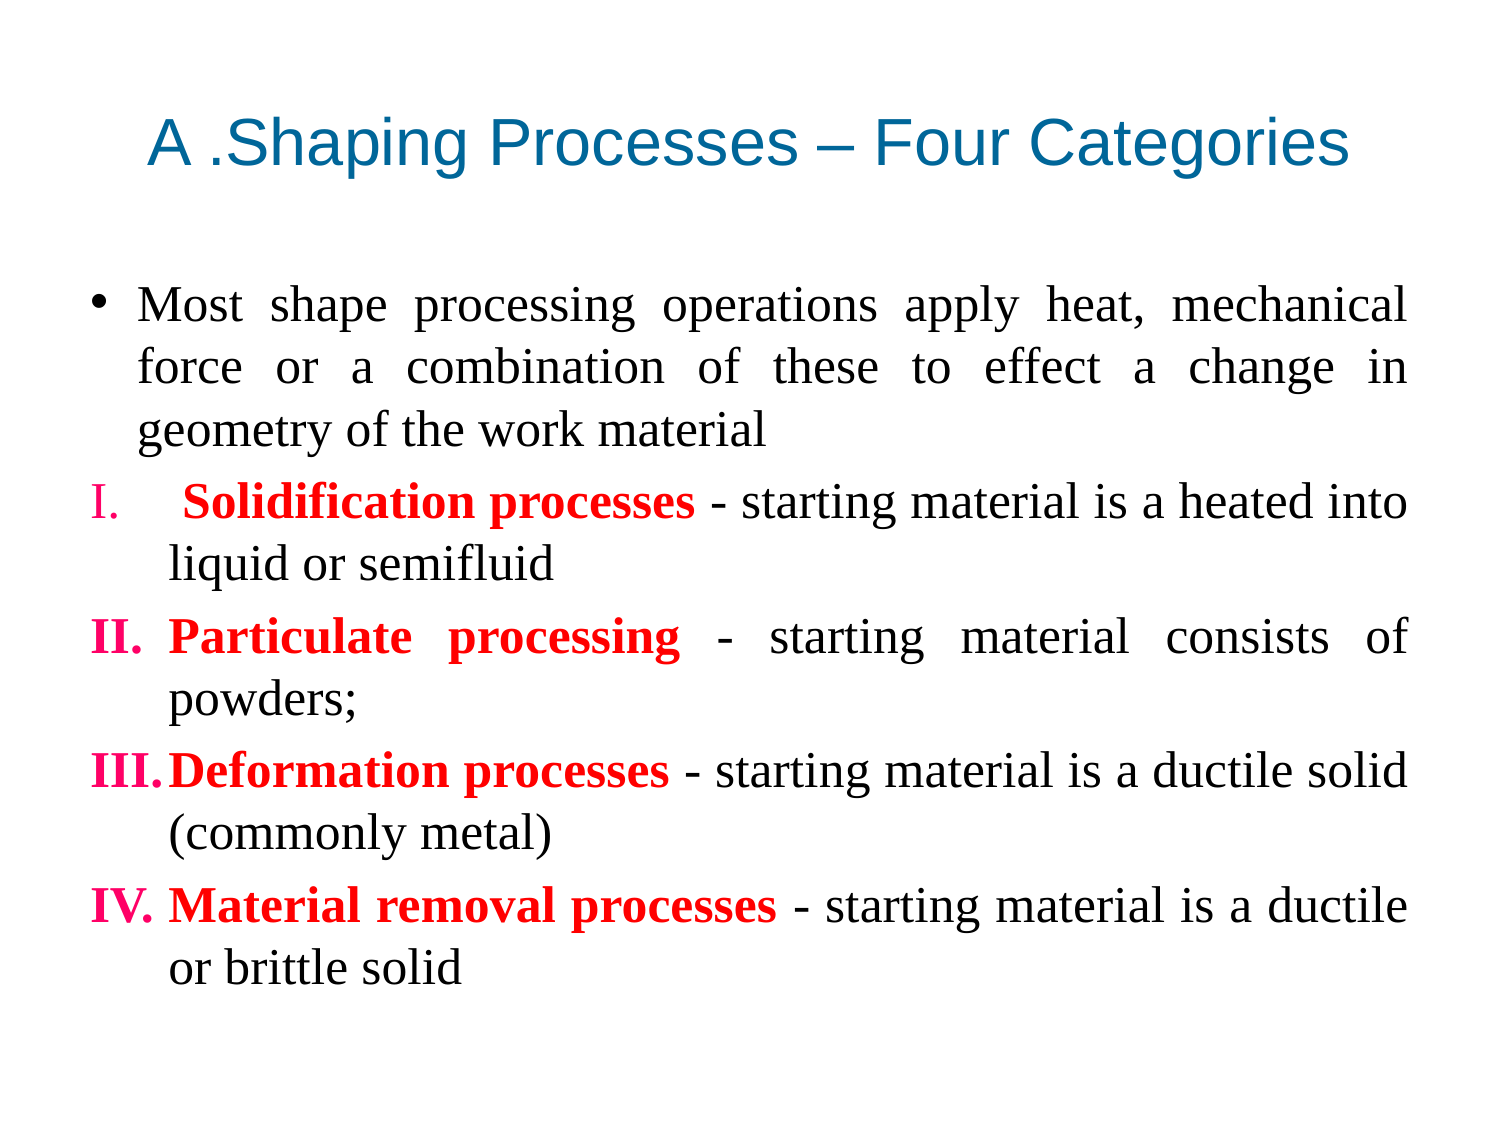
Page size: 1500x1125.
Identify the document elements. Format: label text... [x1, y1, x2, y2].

list Most shape processing operations apply heat, mechanical force or a combination of these to effect a change in geometry of the work material Solidification processes - starting material is a heated into liquid or semifluid Particulate processing - starting material consists of powders; Deformation processes - starting material is a ductile solid (commonly metal) Material removal processes - starting material is a ductile or brittle solid [75, 262, 1425, 1005]
title A .Shaping Processes – Four Categories [75, 45, 1425, 233]
